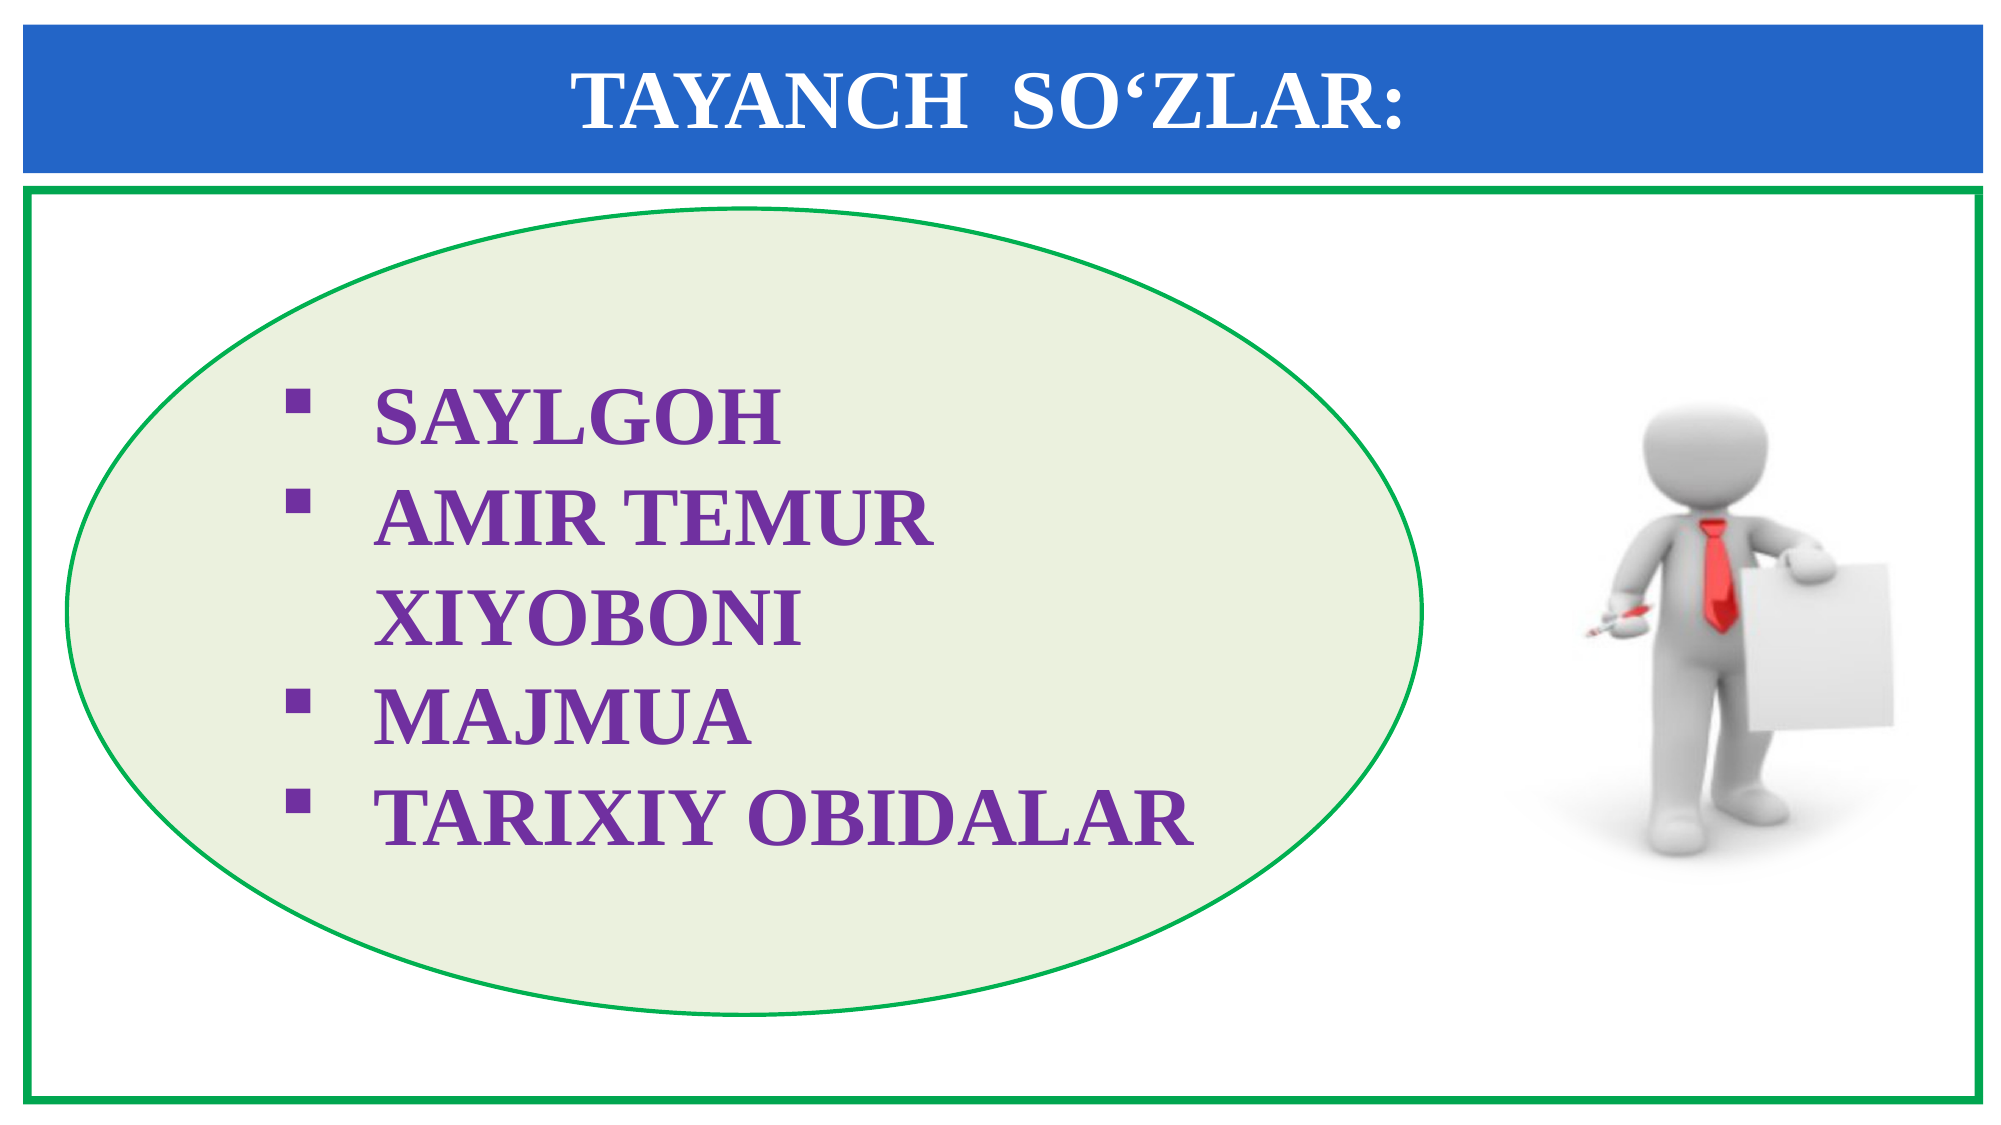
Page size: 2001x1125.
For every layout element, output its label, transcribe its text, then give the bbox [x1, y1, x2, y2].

picture [1436, 385, 1976, 886]
text_box SAYLGOH AMIR TEMUR XIYOBONI MAJMUA TARIXIY OBIDALAR [64, 206, 1424, 1017]
title TAYANCH SO‘ZLAR: [248, 43, 1752, 148]
